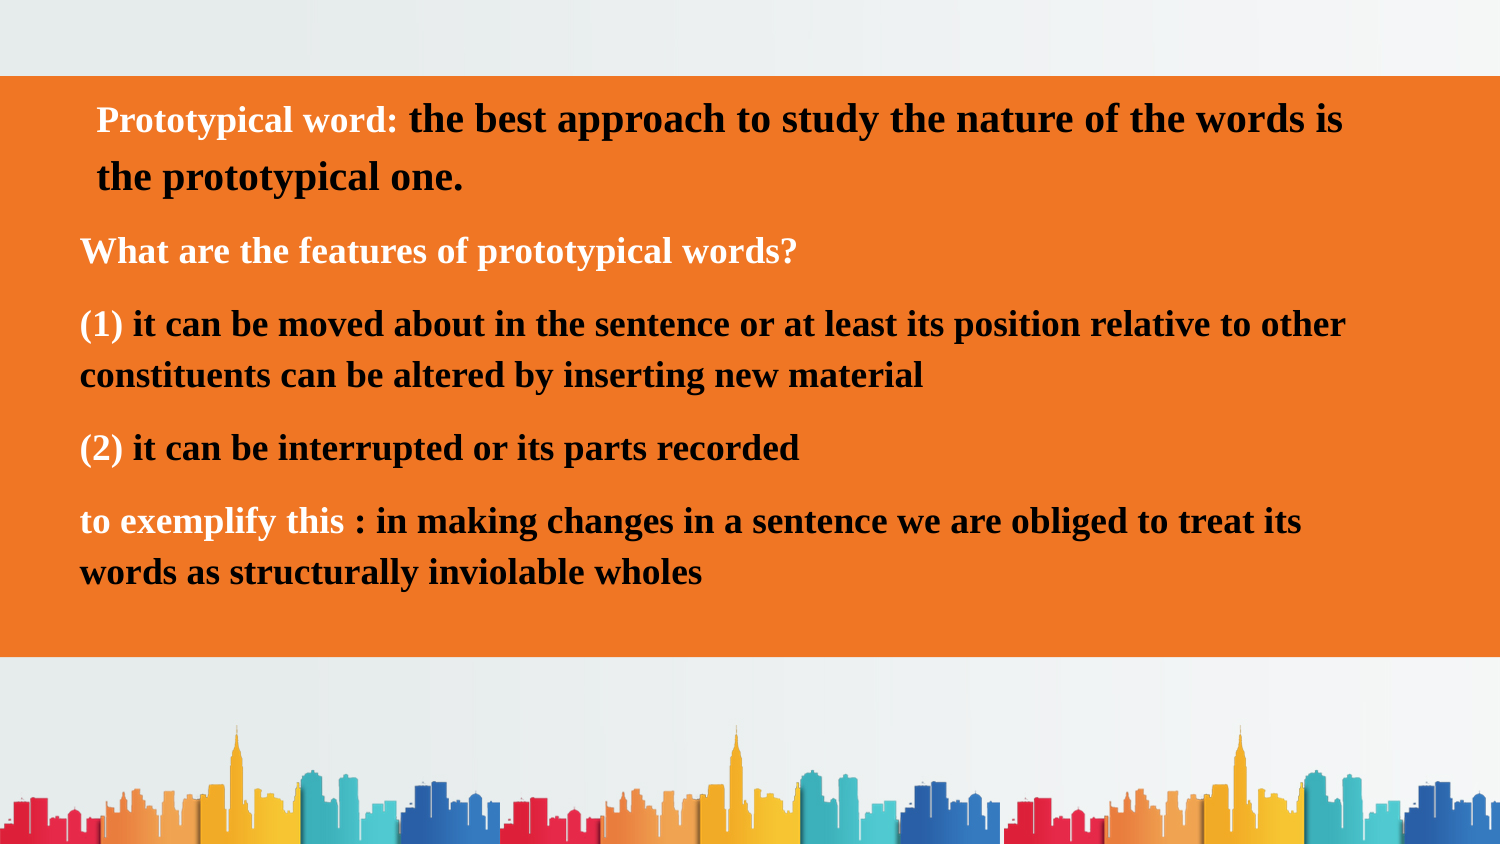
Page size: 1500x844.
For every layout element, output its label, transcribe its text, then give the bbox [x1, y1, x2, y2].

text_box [371, 371, 1129, 508]
picture [0, 0, 1500, 74]
picture [0, 659, 1500, 844]
text_box [0, 74, 1500, 659]
text_box Prototypical word: the best approach to study the nature of the words is the prototypical one. What are the features of prototypical words? (1) it can be moved about in the sentence or at least its position relative to other constituents can be altered by inserting new material (2) it can be interrupted or its parts recorded to exemplify this : in making changes in a sentence we are obliged to treat its words as structurally inviolable wholes [64, 76, 1400, 600]
